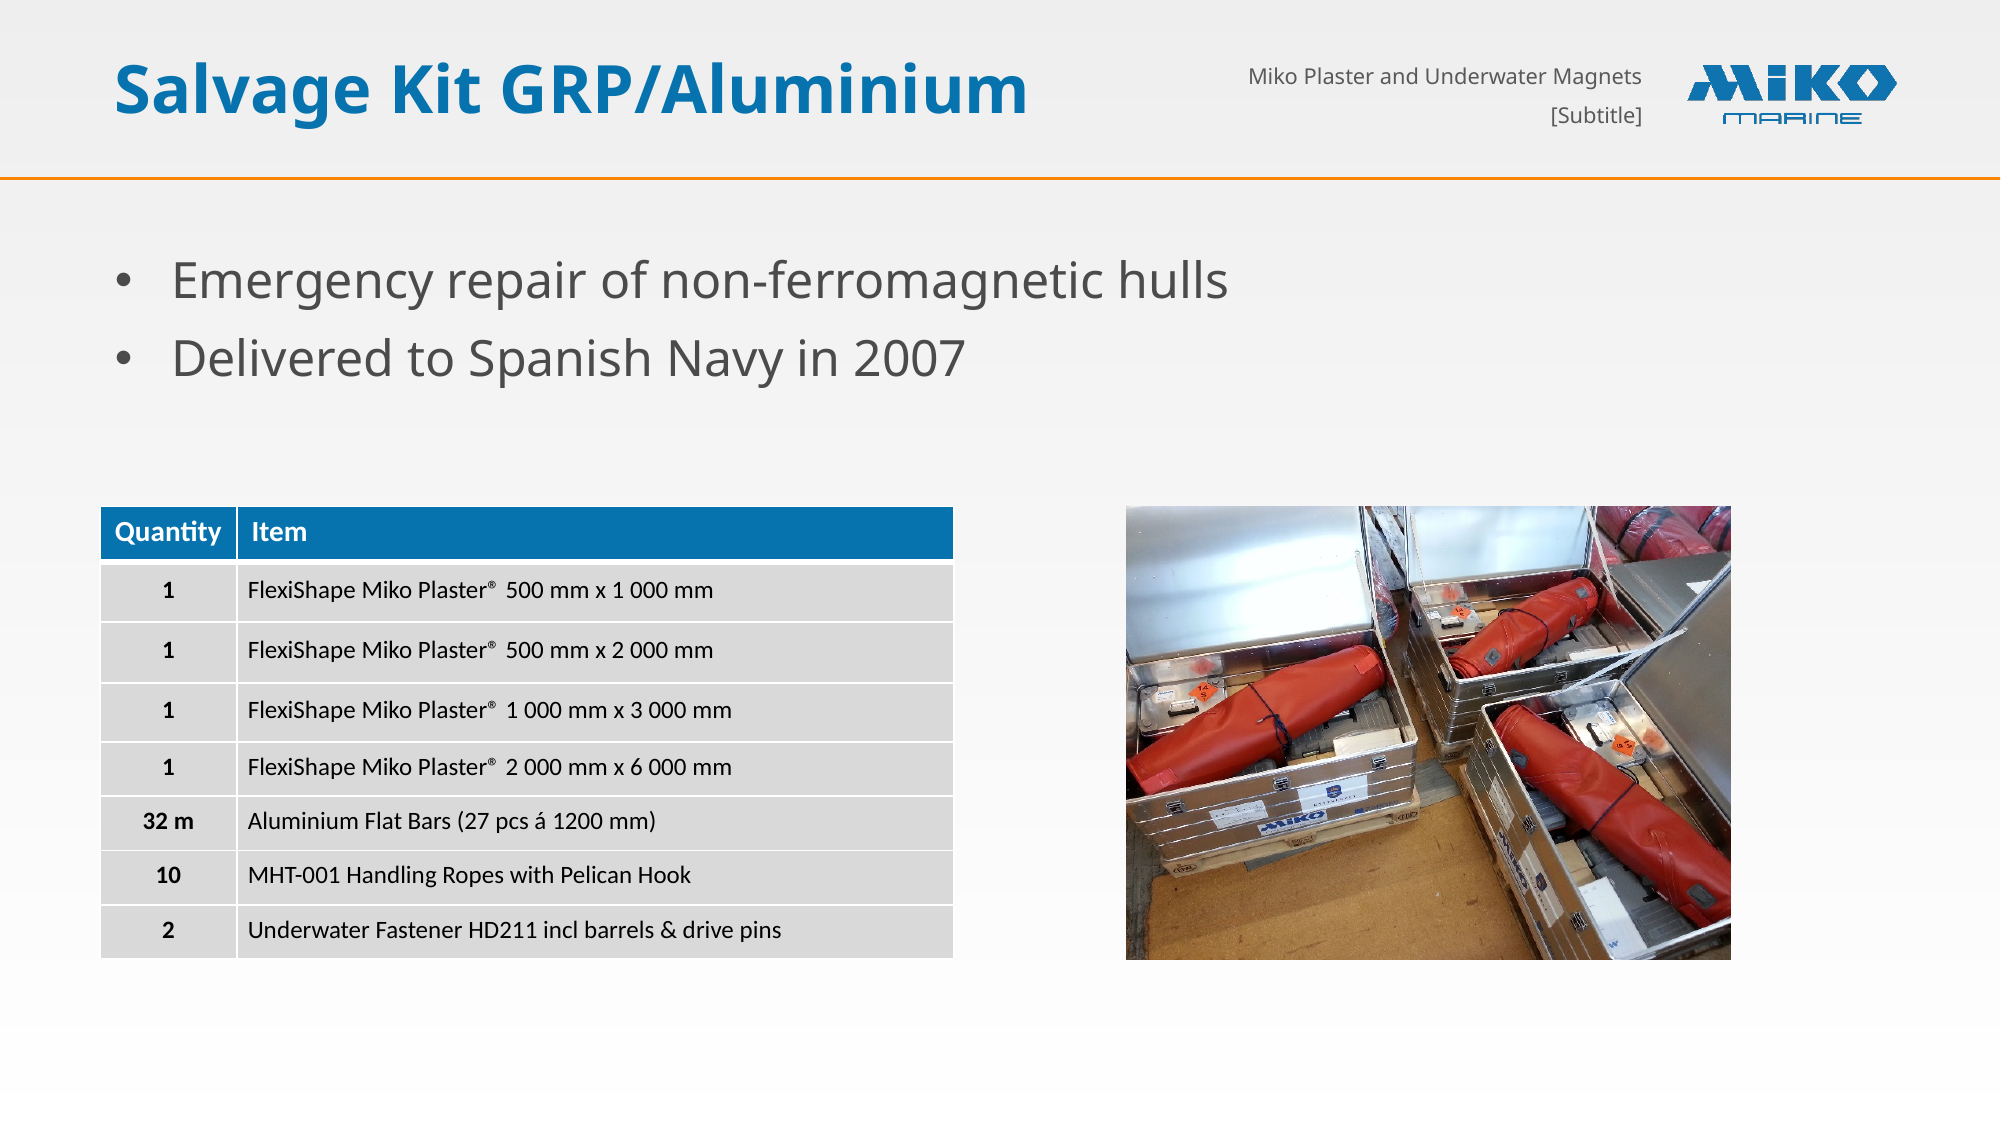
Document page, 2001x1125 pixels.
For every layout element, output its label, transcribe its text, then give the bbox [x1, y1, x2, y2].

table_cell 1 [101, 565, 236, 621]
table_cell 10 [101, 851, 236, 904]
table_cell 1 [101, 623, 236, 682]
title Salvage Kit GRP/Aluminium [99, 39, 1226, 136]
table_cell MHT-001 Handling Ropes with Pelican Hook [238, 851, 953, 904]
table_cell 32 m [101, 797, 236, 850]
table_header Item [238, 507, 953, 559]
table_cell Aluminium Flat Bars (27 pcs á 1200 mm) [238, 797, 953, 850]
table_cell Underwater Fastener HD211 incl barrels & drive pins [238, 906, 953, 958]
table_cell 1 [101, 684, 236, 741]
picture [1687, 65, 1897, 124]
table_cell FlexiShape Miko Plaster® 500 mm x 1 000 mm [238, 565, 953, 621]
table_cell 1 [101, 743, 236, 795]
list Emergency repair of non-ferromagnetic hulls Delivered to Spanish Navy in 2007 [99, 237, 1554, 888]
table_cell 2 [101, 906, 236, 958]
picture [1125, 506, 1731, 960]
table_cell FlexiShape Miko Plaster® 1 000 mm x 3 000 mm [238, 684, 953, 741]
table_cell FlexiShape Miko Plaster® 500 mm x 2 000 mm [238, 623, 953, 682]
table_cell FlexiShape Miko Plaster® 2 000 mm x 6 000 mm [238, 743, 953, 795]
table_header Quantity [101, 507, 236, 559]
